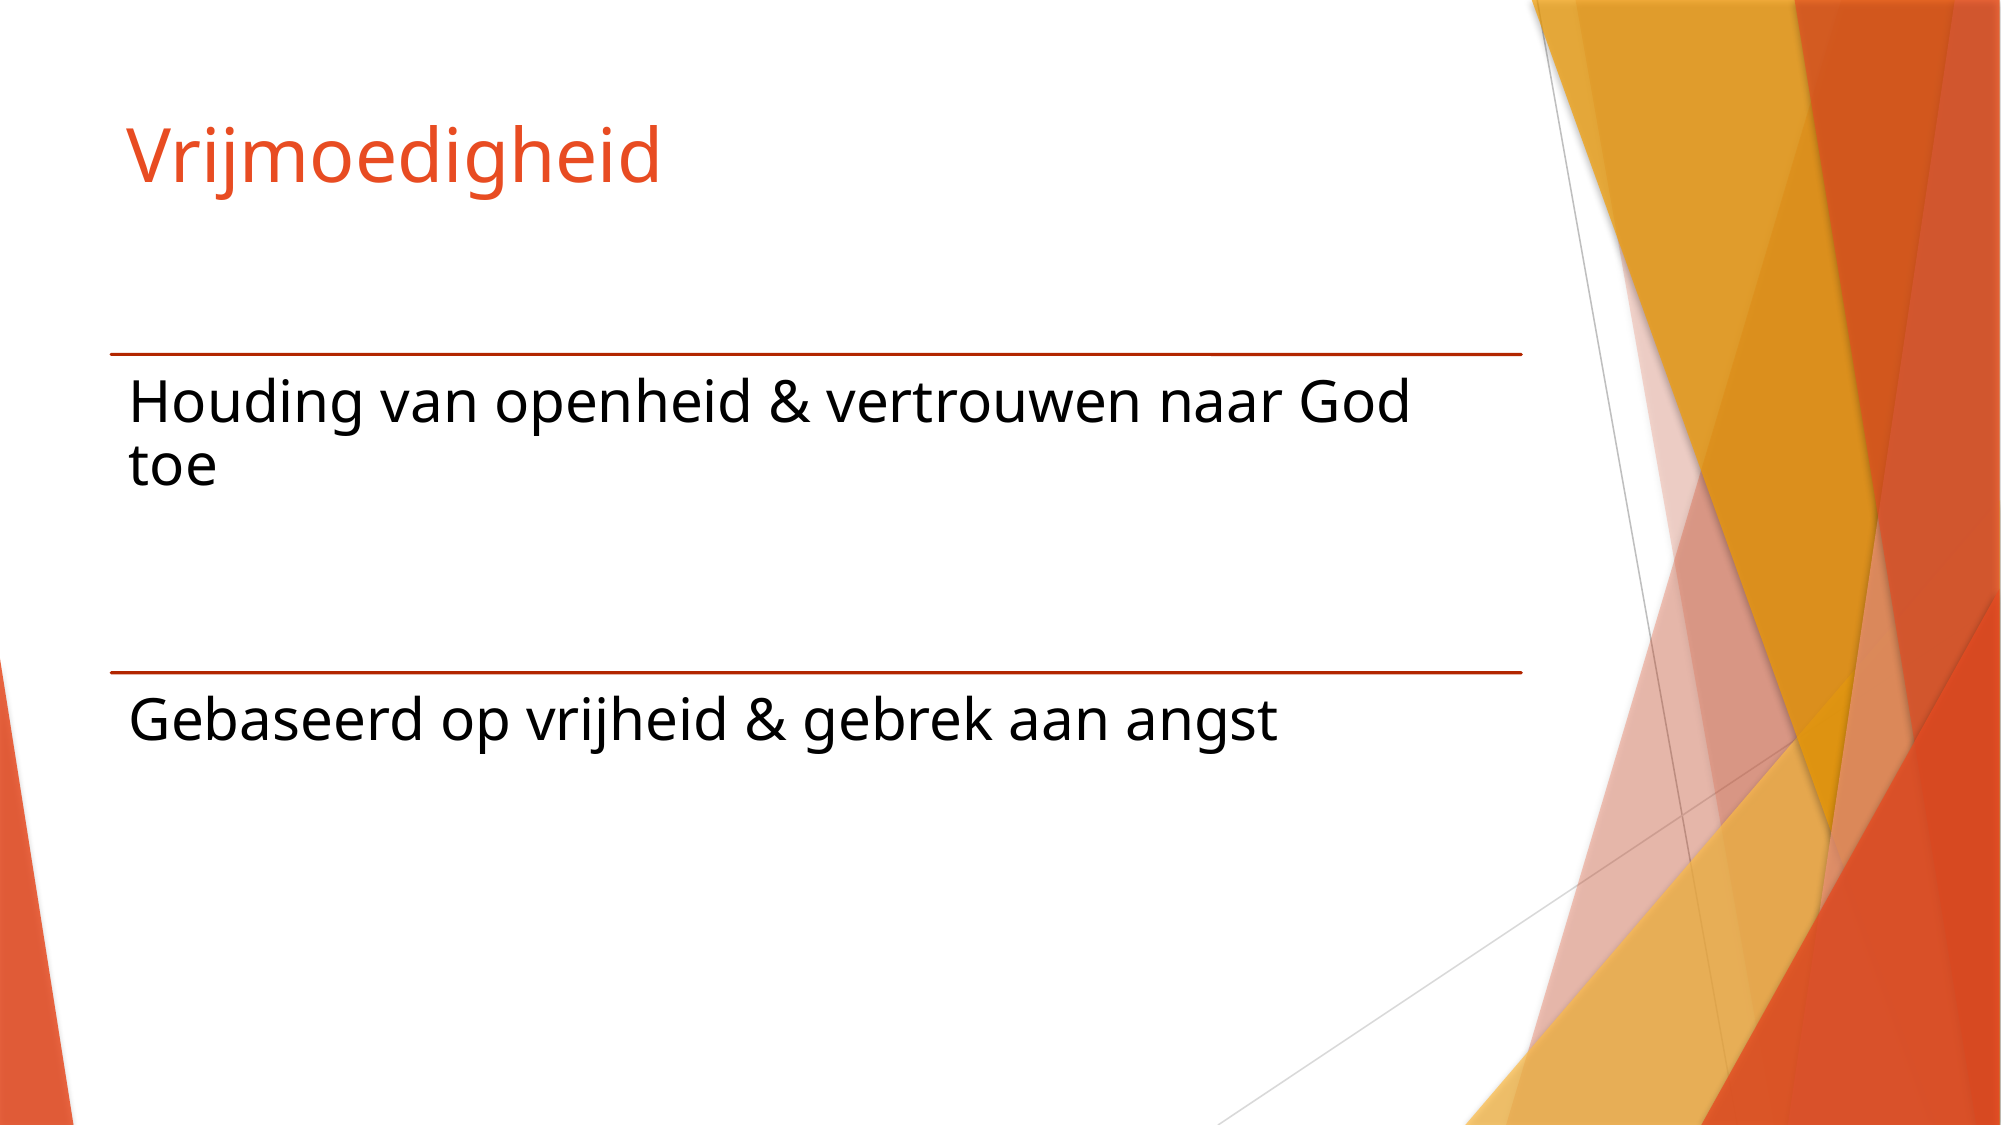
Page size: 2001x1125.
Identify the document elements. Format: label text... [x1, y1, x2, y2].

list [110, 353, 1522, 992]
title Vrijmoedigheid [111, 99, 1522, 317]
